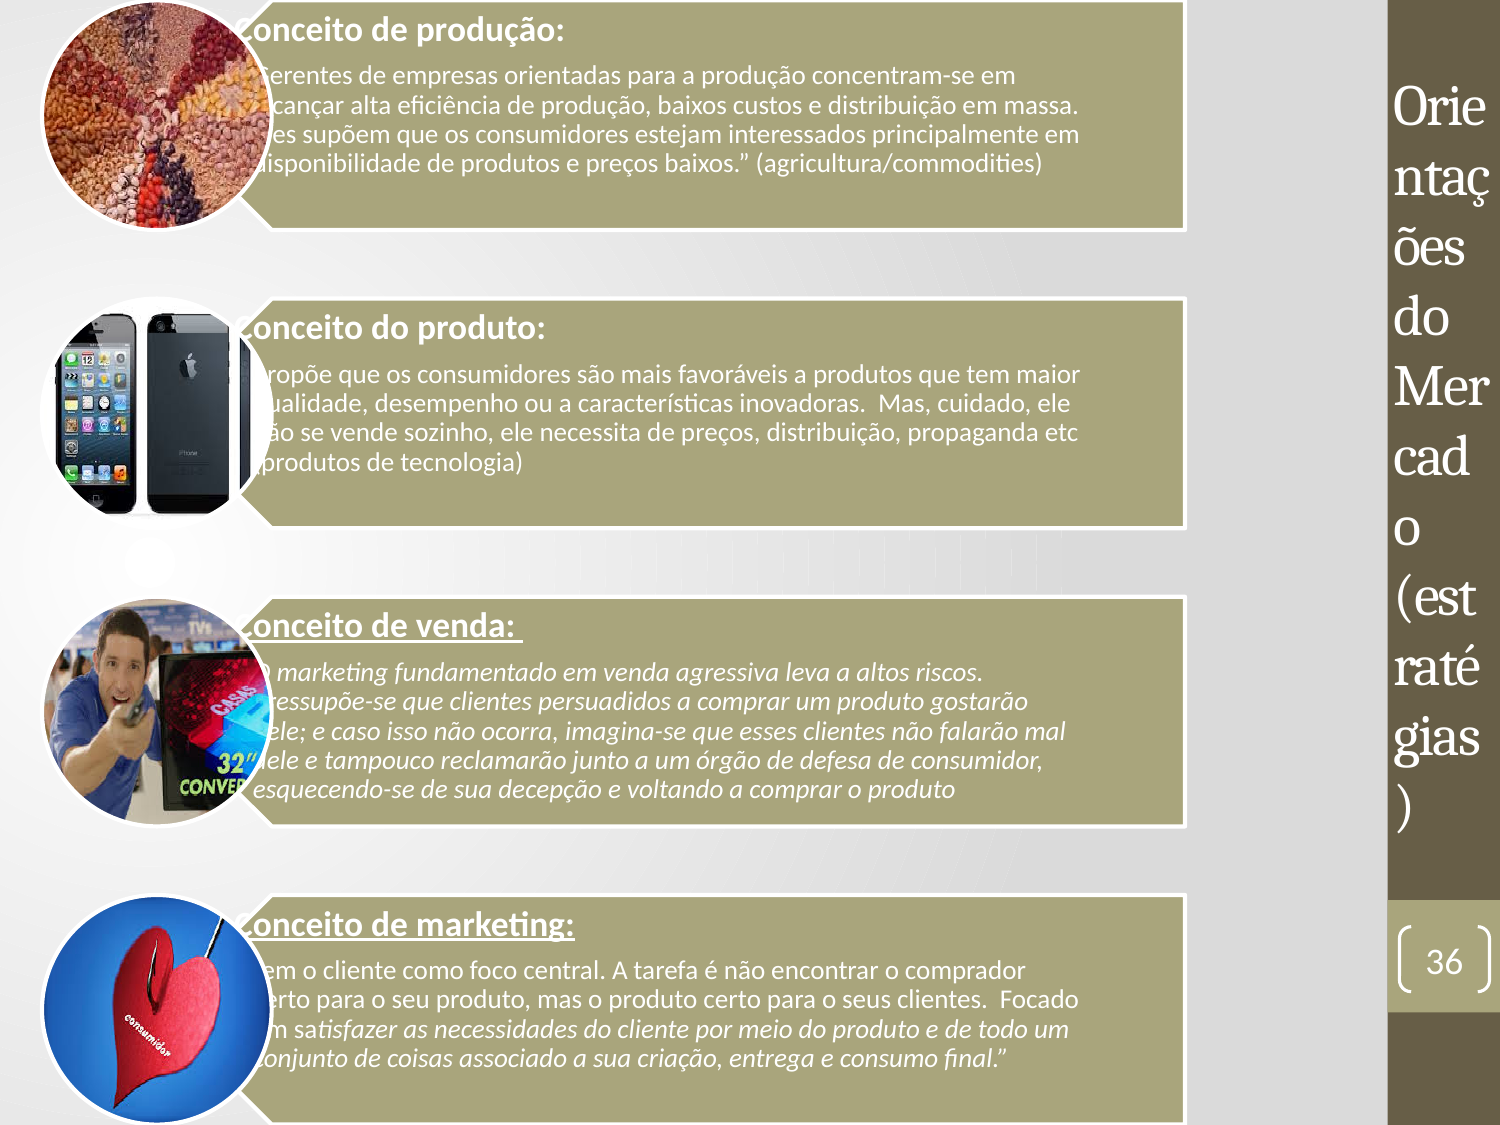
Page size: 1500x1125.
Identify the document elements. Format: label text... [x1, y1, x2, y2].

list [0, 0, 1388, 1125]
title Orientações do Mercado (estratégias) [1399, 11, 1500, 894]
slide_number 36 [1399, 925, 1492, 994]
